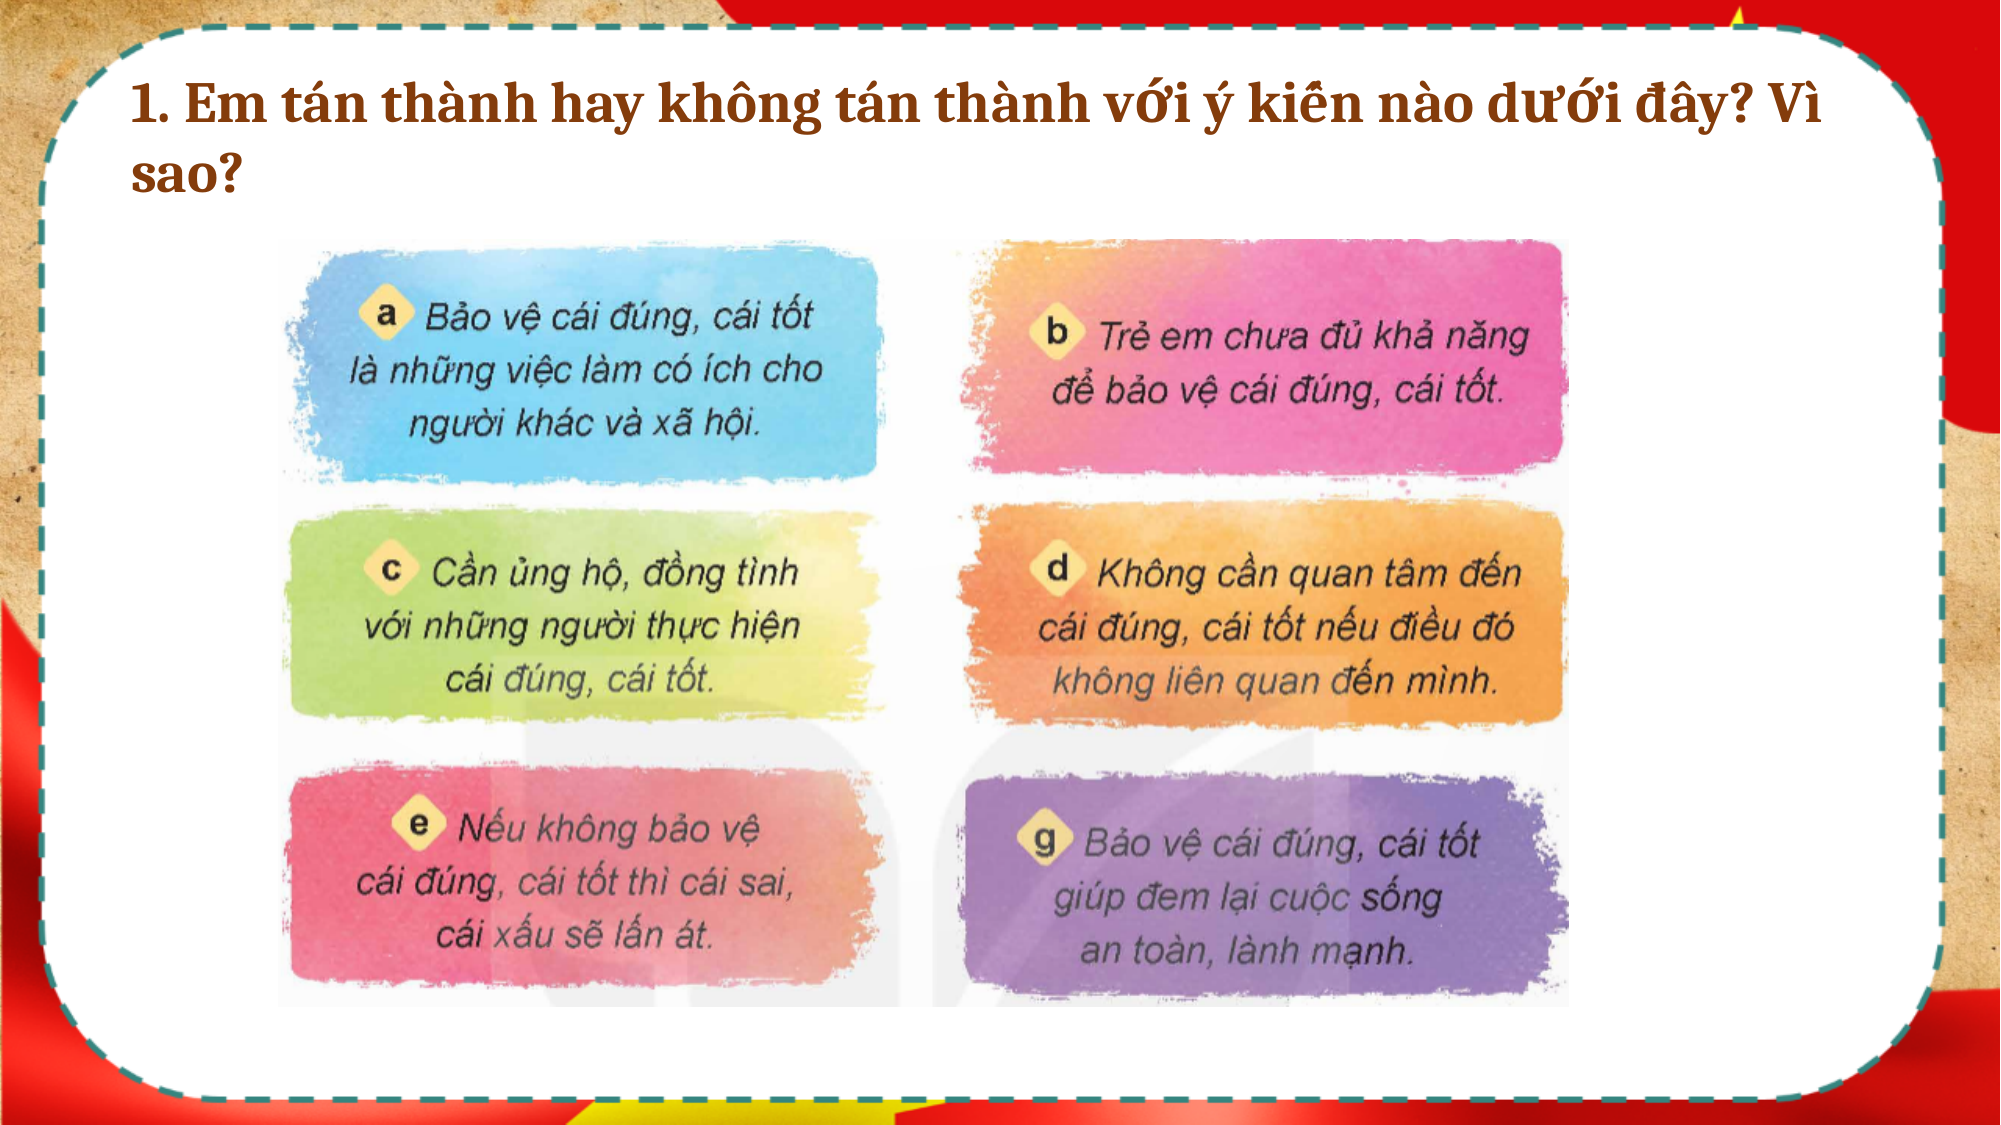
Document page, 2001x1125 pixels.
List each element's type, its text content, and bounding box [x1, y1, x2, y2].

picture [0, 0, 2000, 1125]
text_box 1. Em tán thành hay không tán thành với ý kiến nào dưới đây? Vì sao? [116, 57, 1849, 212]
text_box [116, 46, 1078, 57]
